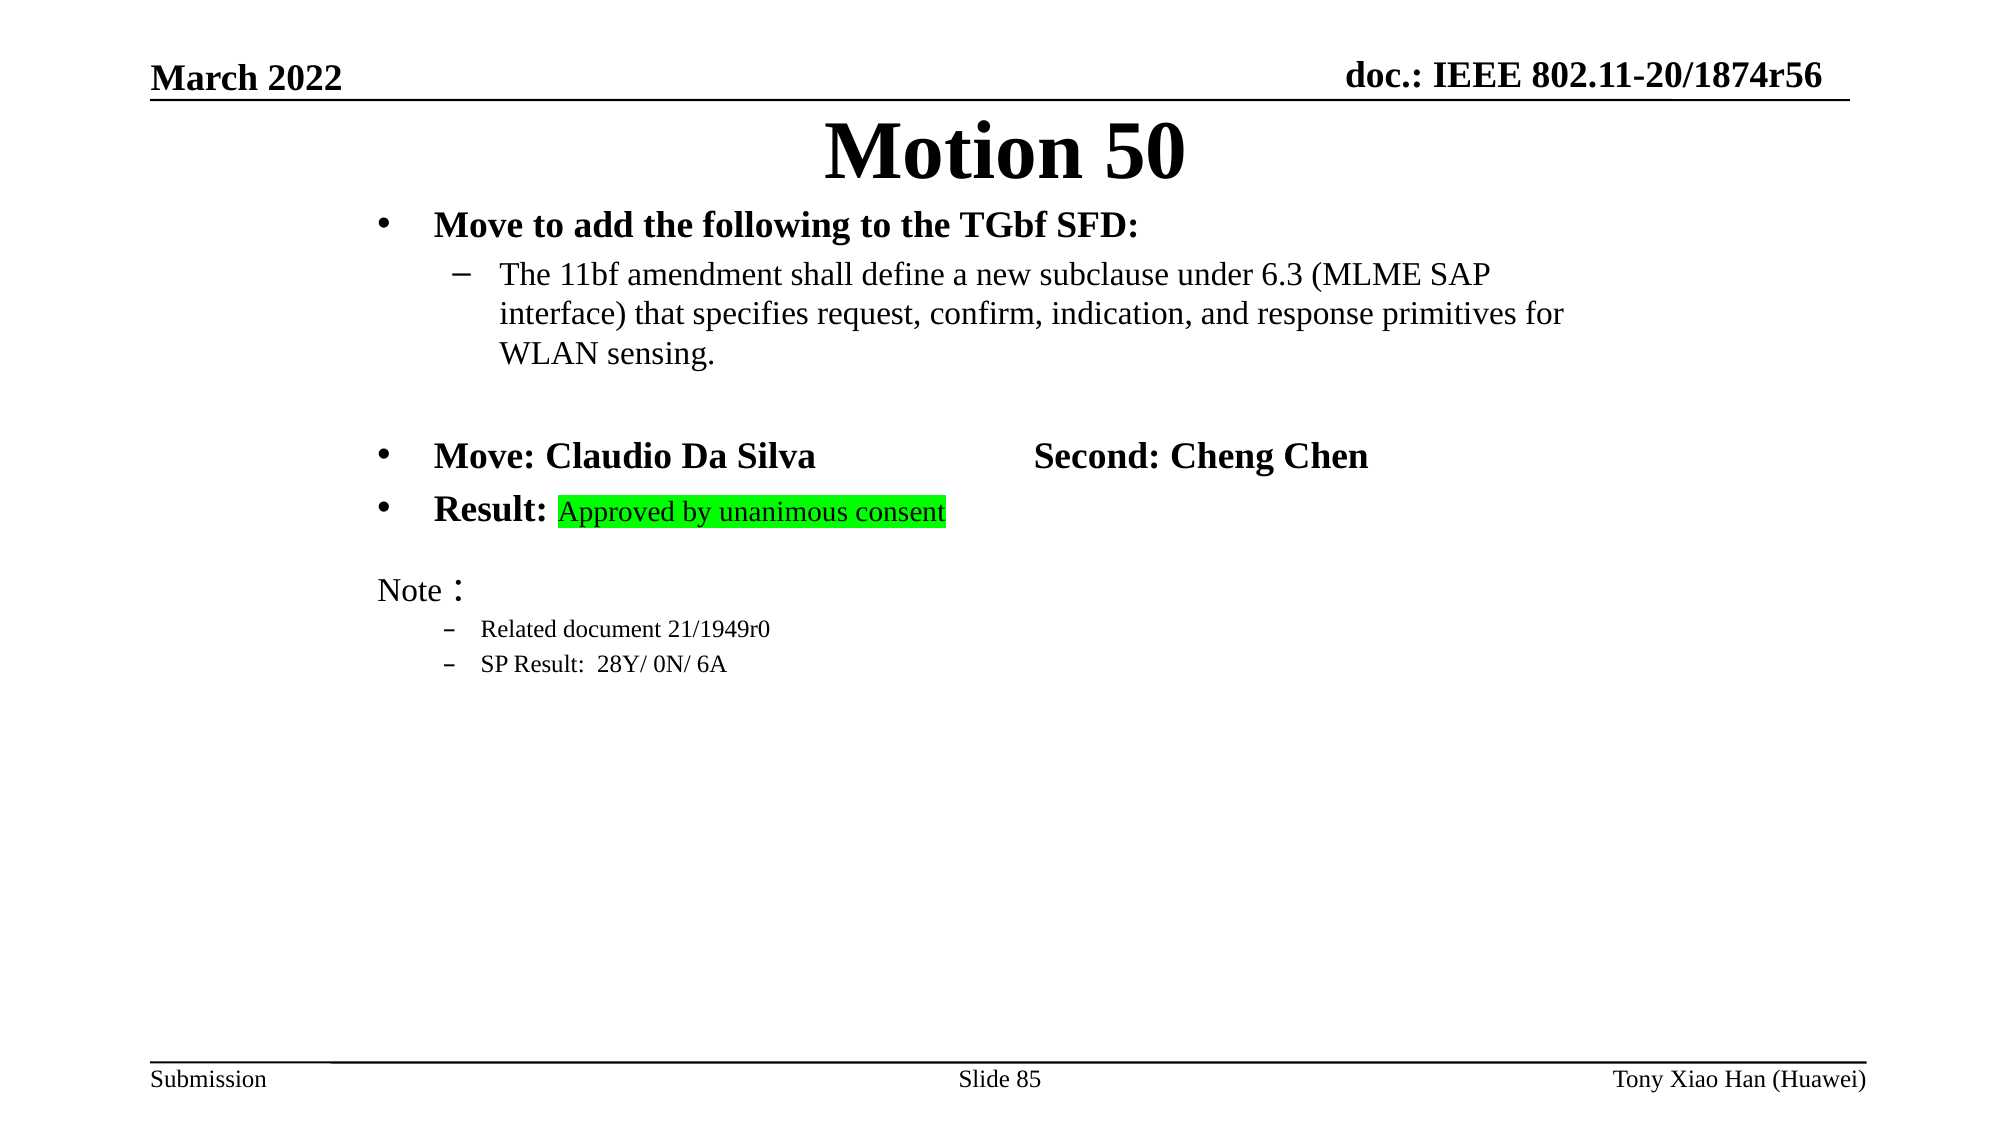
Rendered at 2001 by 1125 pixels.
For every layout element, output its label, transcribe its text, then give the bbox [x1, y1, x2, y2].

text_box Move to add the following to the TGbf SFD: The 11bf amendment shall define a new subclause under 6.3 (MLME SAP interface) that specifies request, confirm, indication, and response primitives for WLAN sensing. Move: Claudio Da Silva Second: Cheng Chen Result: Approved by unanimous consent Note： Related document 21/1949r0 SP Result: 28Y/ 0N/ 6A [362, 162, 1638, 850]
text_box Motion 50 [368, 87, 1644, 225]
